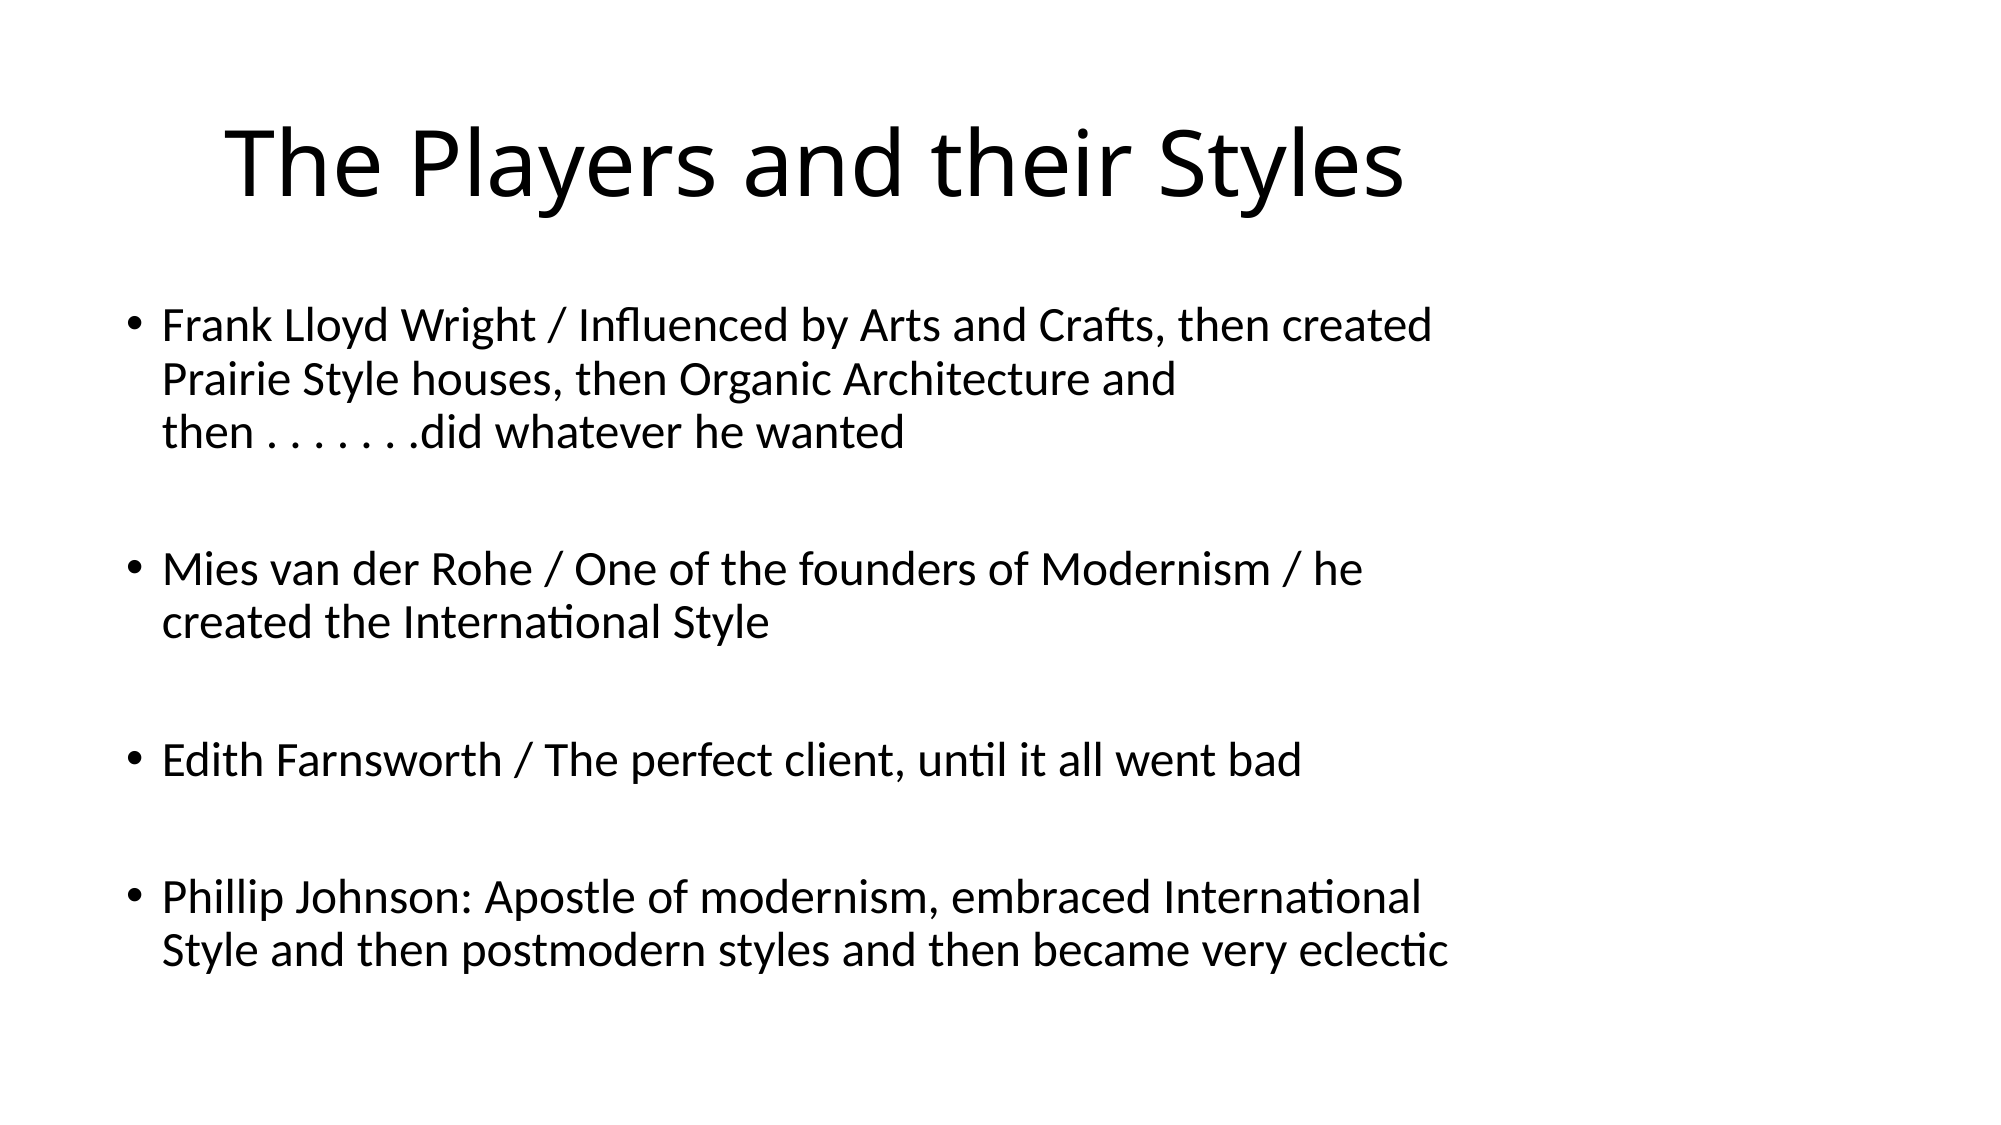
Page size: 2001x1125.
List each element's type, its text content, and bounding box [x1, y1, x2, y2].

list Frank Lloyd Wright / Influenced by Arts and Crafts, then created Prairie Style houses, then Organic Architecture and then . . . . . . .did whatever he wanted Mies van der Rohe / One of the founders of Modernism / he created the International Style Edith Farnsworth / The perfect client, until it all went bad Phillip Johnson: Apostle of modernism, embraced International Style and then postmodern styles and then became very eclectic [111, 291, 1522, 992]
title The Players and their Styles [111, 99, 1522, 234]
